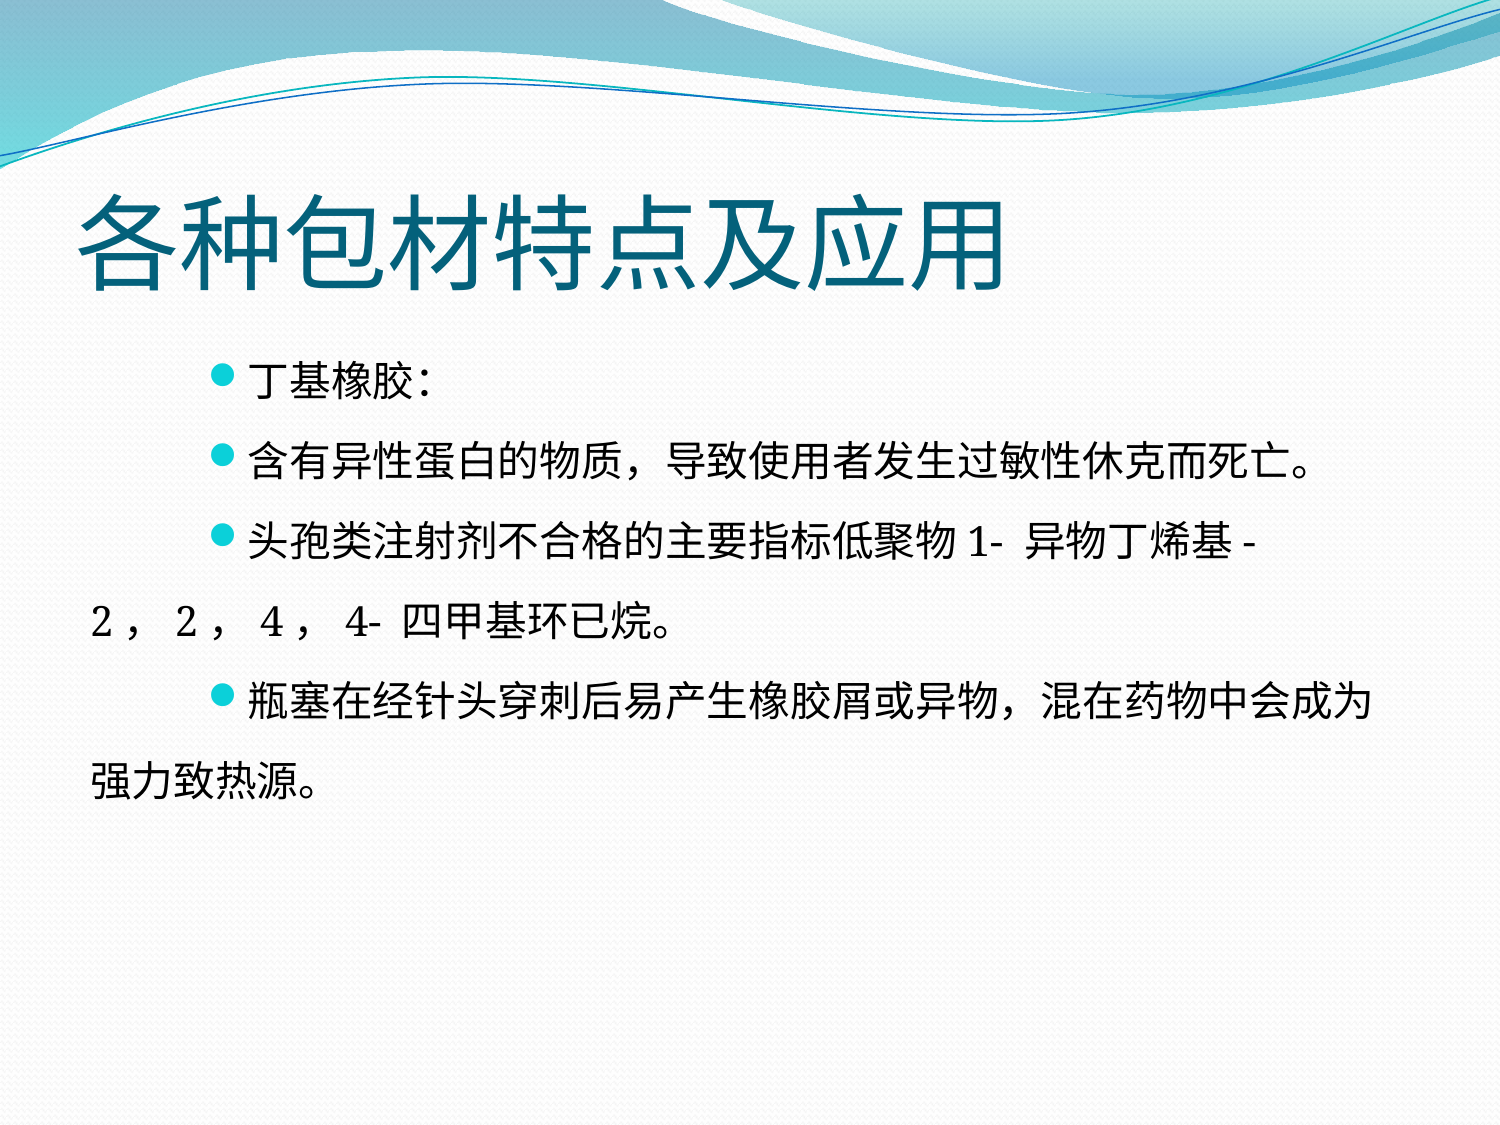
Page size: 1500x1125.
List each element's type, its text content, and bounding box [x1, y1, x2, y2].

title 各种包材特点及应用 [74, 115, 1426, 304]
list 丁基橡胶： 含有异性蛋白的物质，导致使用者发生过敏性休克而死亡。 头孢类注射剂不合格的主要指标低聚物1- 异物丁烯基-2，2，4，4- 四甲基环已烷。 瓶塞在经针头穿刺后易产生橡胶屑或异物，混在药物中会成为强力致热源。 [74, 317, 1426, 1038]
